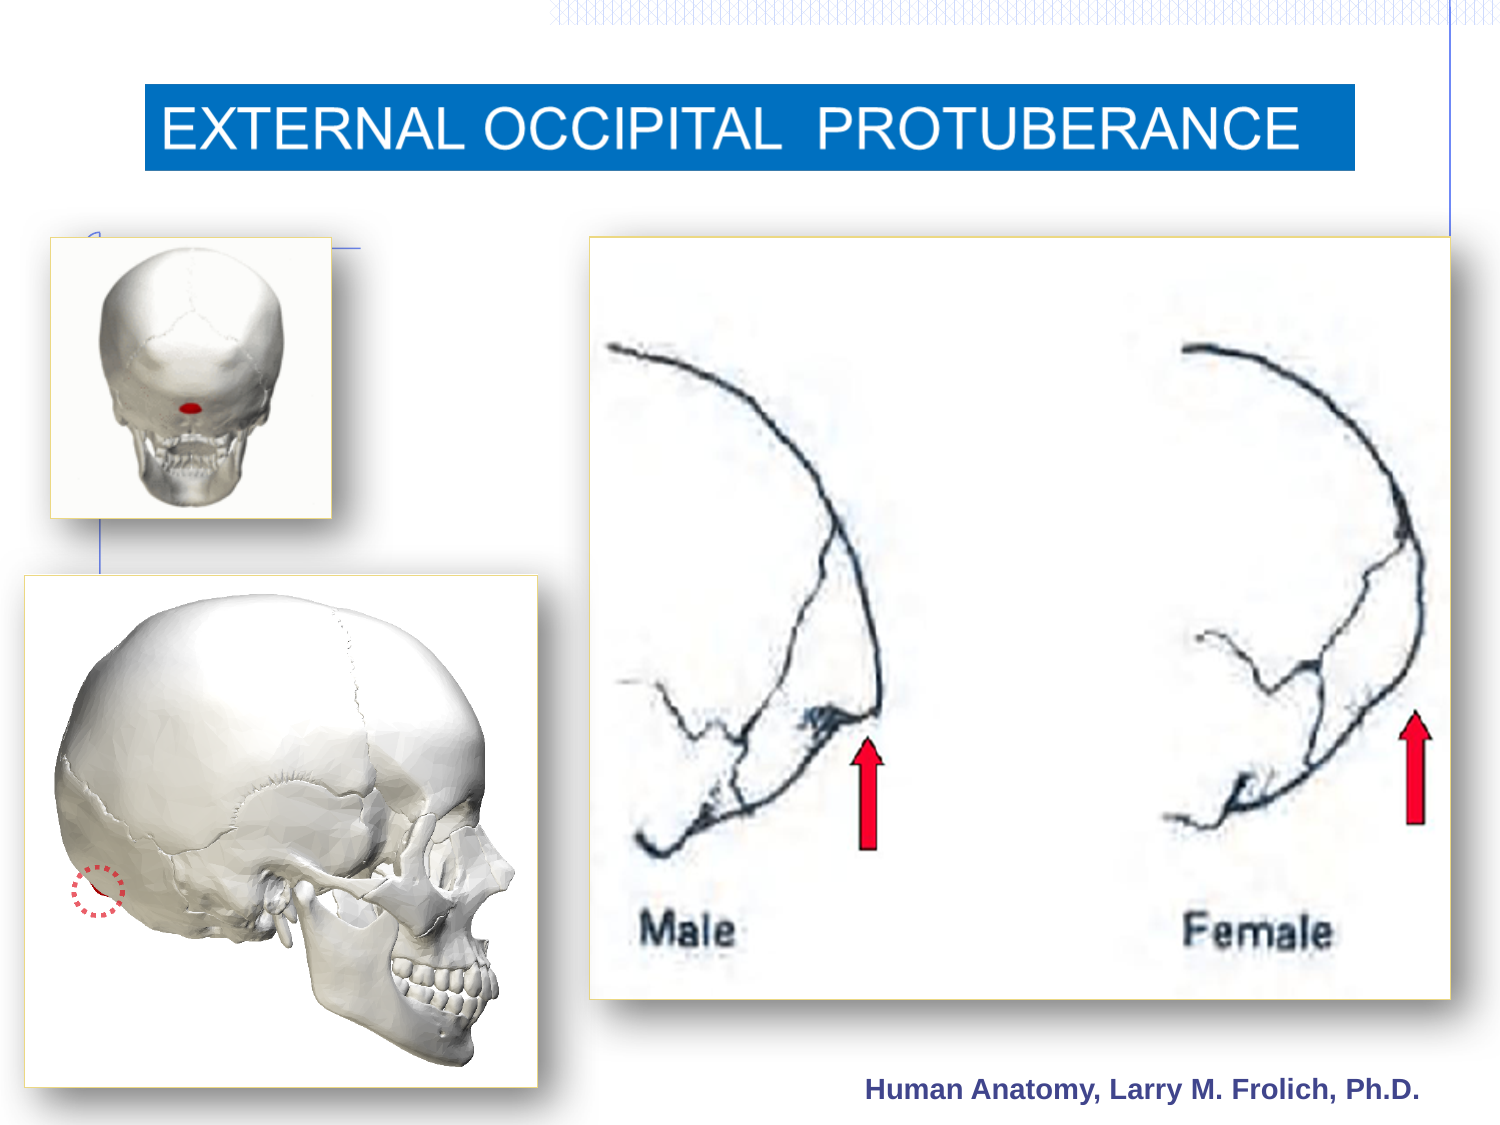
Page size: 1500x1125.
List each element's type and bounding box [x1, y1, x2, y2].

picture [24, 574, 538, 1088]
picture [49, 237, 332, 520]
picture [124, 74, 1355, 199]
picture [590, 237, 1451, 1000]
